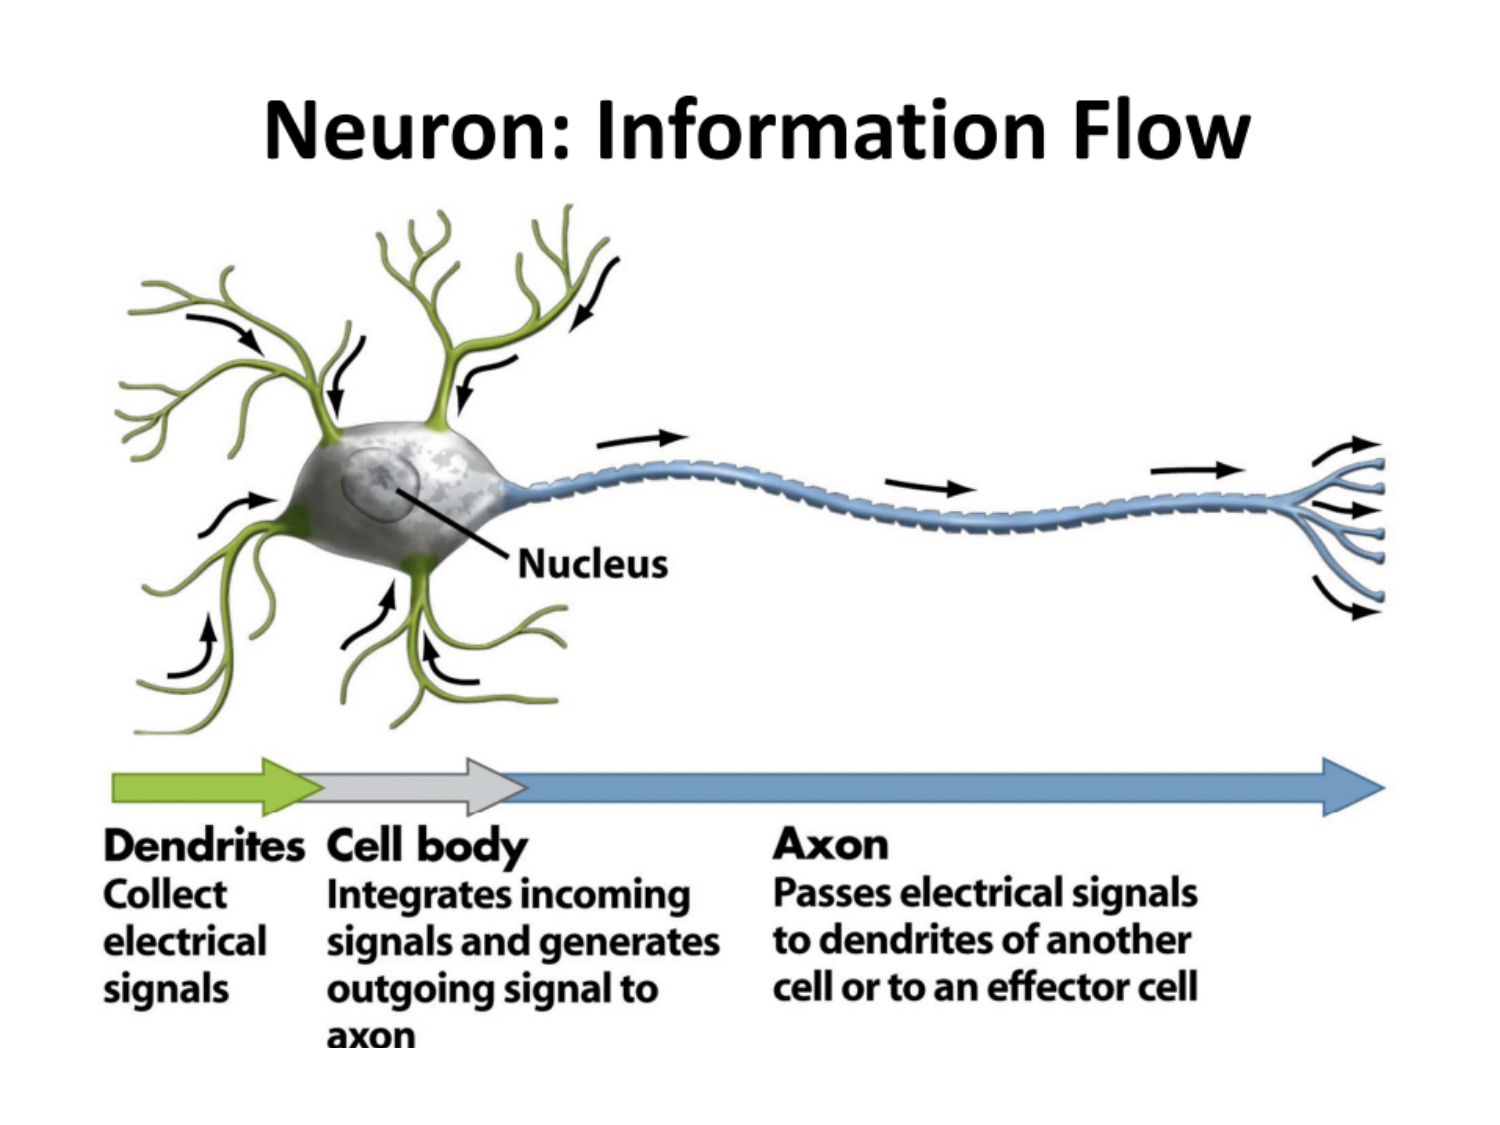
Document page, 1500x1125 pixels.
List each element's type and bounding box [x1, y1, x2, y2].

picture [99, 74, 1401, 1049]
